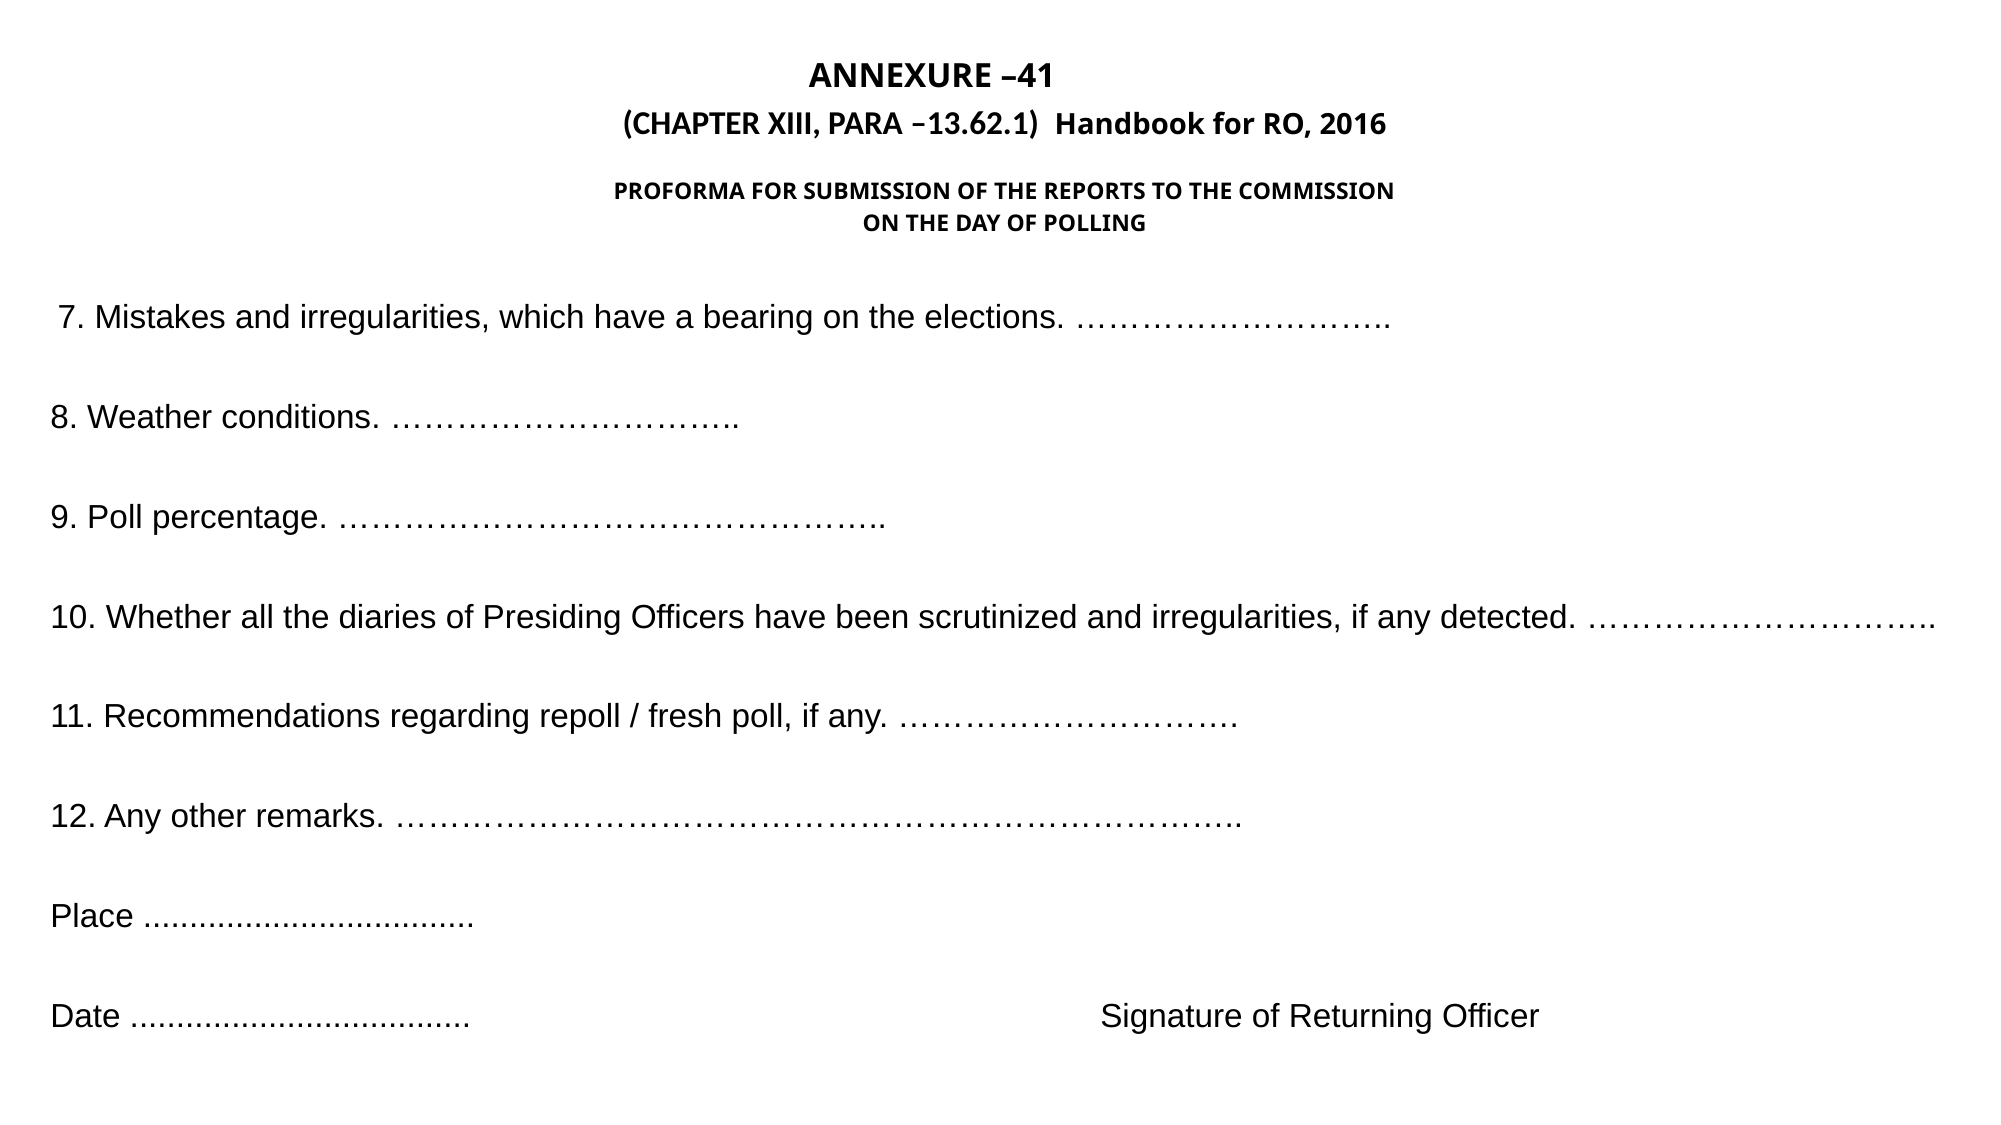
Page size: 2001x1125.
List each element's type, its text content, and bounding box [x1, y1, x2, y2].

text_box ANNEXURE –41 (CHAPTER XIII, PARA –13.62.1) Handbook for RO, 2016 PROFORMA FOR SUBMISSION OF THE REPORTS TO THE COMMISSION ON THE DAY OF POLLING 7. Mistakes and irregularities, which have a bearing on the elections. ……………………….. 8. Weather conditions. ………………………….. 9. Poll percentage. ………………………………………….. 10. Whether all the diaries of Presiding Officers have been scrutinized and irregularities, if any detected. ………………………….. 11. Recommendations regarding repoll / fresh poll, if any. …………………………. 12. Any other remarks. ………………………………………………………………….. Place .................................... Date ..................................... Signature of Returning Officer [35, 42, 1974, 1042]
